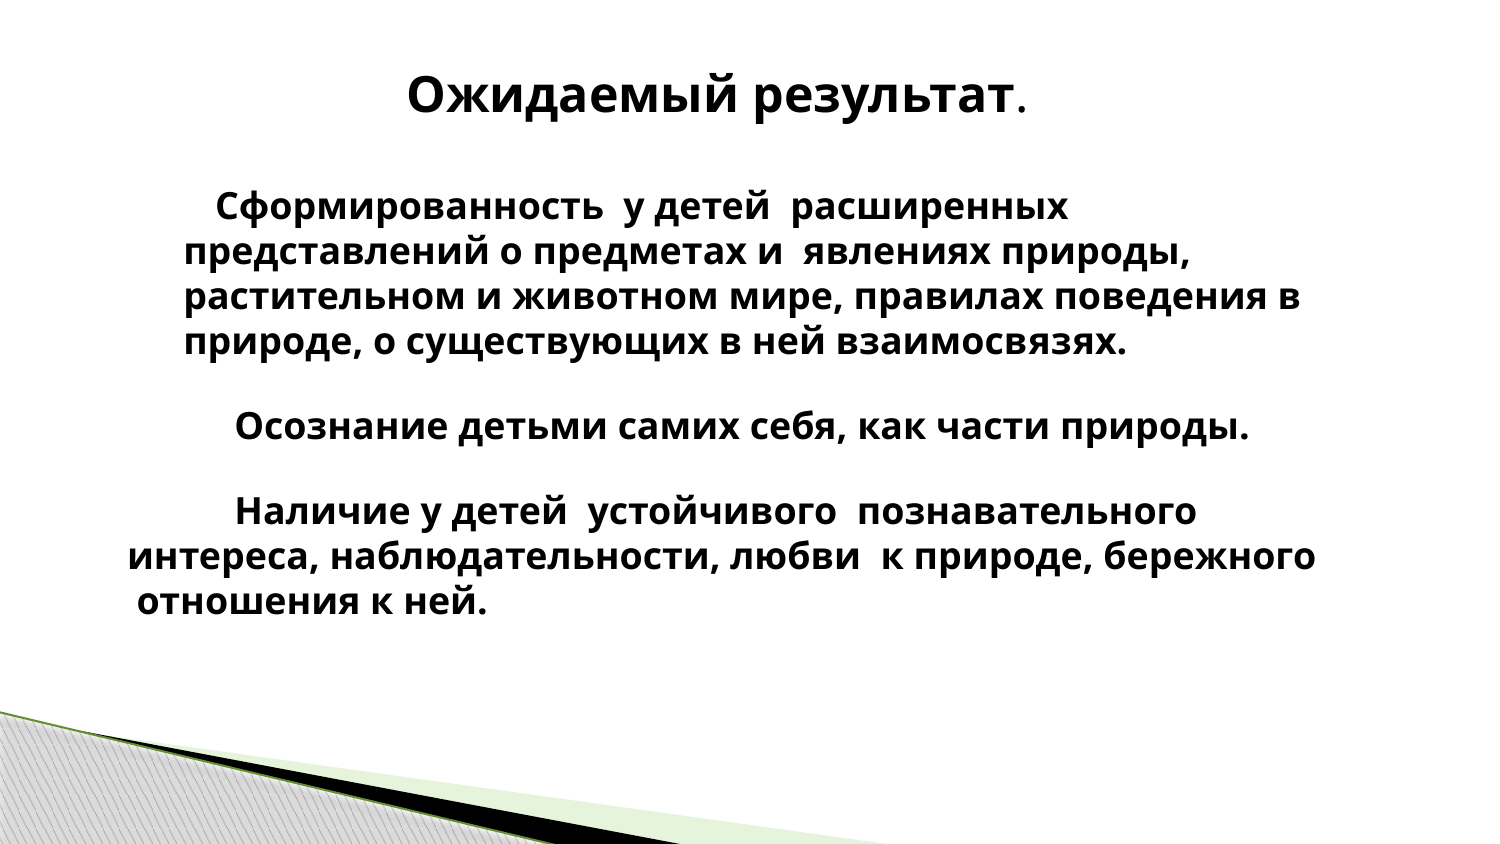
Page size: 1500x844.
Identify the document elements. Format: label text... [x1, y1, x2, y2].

text_box Ожидаемый результат. Сформированность у детей расширенных представлений о предметах и явлениях природы, растительном и животном мире, правилах поведения в природе, о существующих в ней взаимосвязях. Осознание детьми самих себя, как части природы. Наличие у детей устойчивого познавательного интереса, наблюдательности, любви к природе, бережного отношения к ней. [112, 0, 1336, 675]
